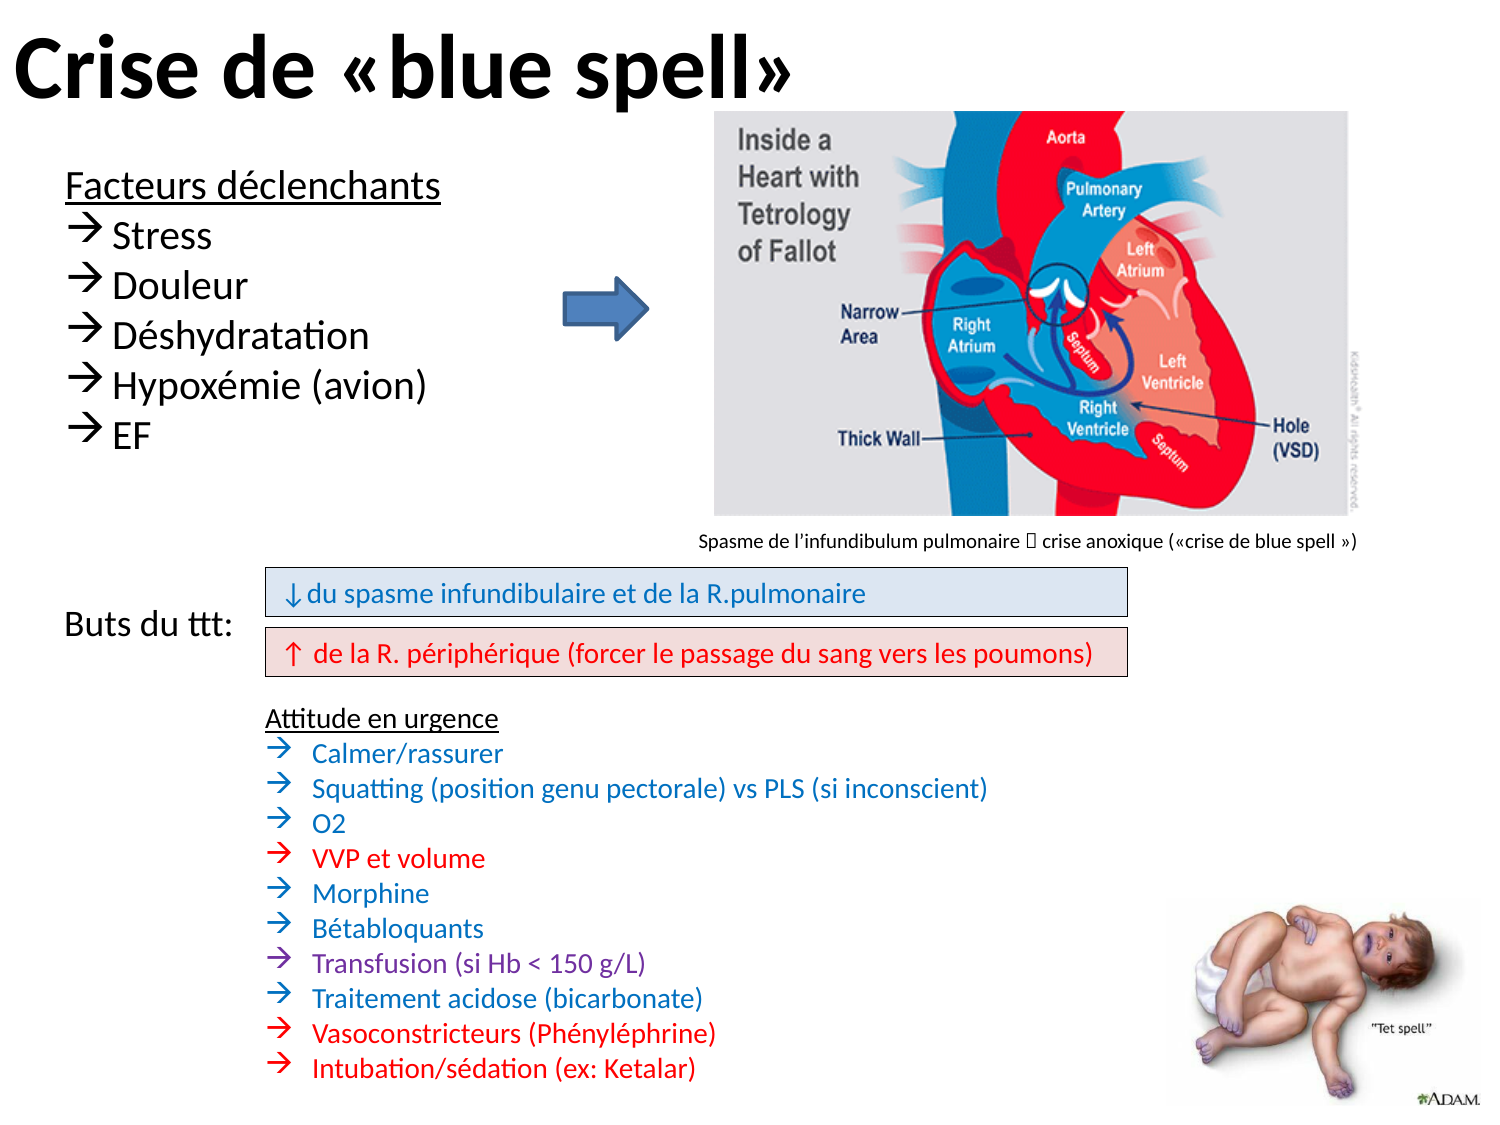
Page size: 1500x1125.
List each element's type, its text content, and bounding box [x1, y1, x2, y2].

text_box [562, 276, 650, 342]
text_box Crise de «blue spell» [0, 0, 1376, 124]
text_box Facteurs déclenchants Stress Douleur Déshydratation Hypoxémie (avion) EF [50, 150, 456, 466]
text_box Attitude en urgence Calmer/rassurer Squatting (position genu pectorale) vs PLS (si inconscient) O2 VVP et volume Morphine Bétabloquants Transfusion (si Hb < 150 g/L) Traitement acidose (bicarbonate) Vasoconstricteurs (Phényléphrine) Intubation/sédation (ex: Ketalar) [250, 692, 1070, 1092]
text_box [47, 567, 1129, 678]
picture [1163, 898, 1483, 1121]
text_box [683, 110, 1412, 561]
